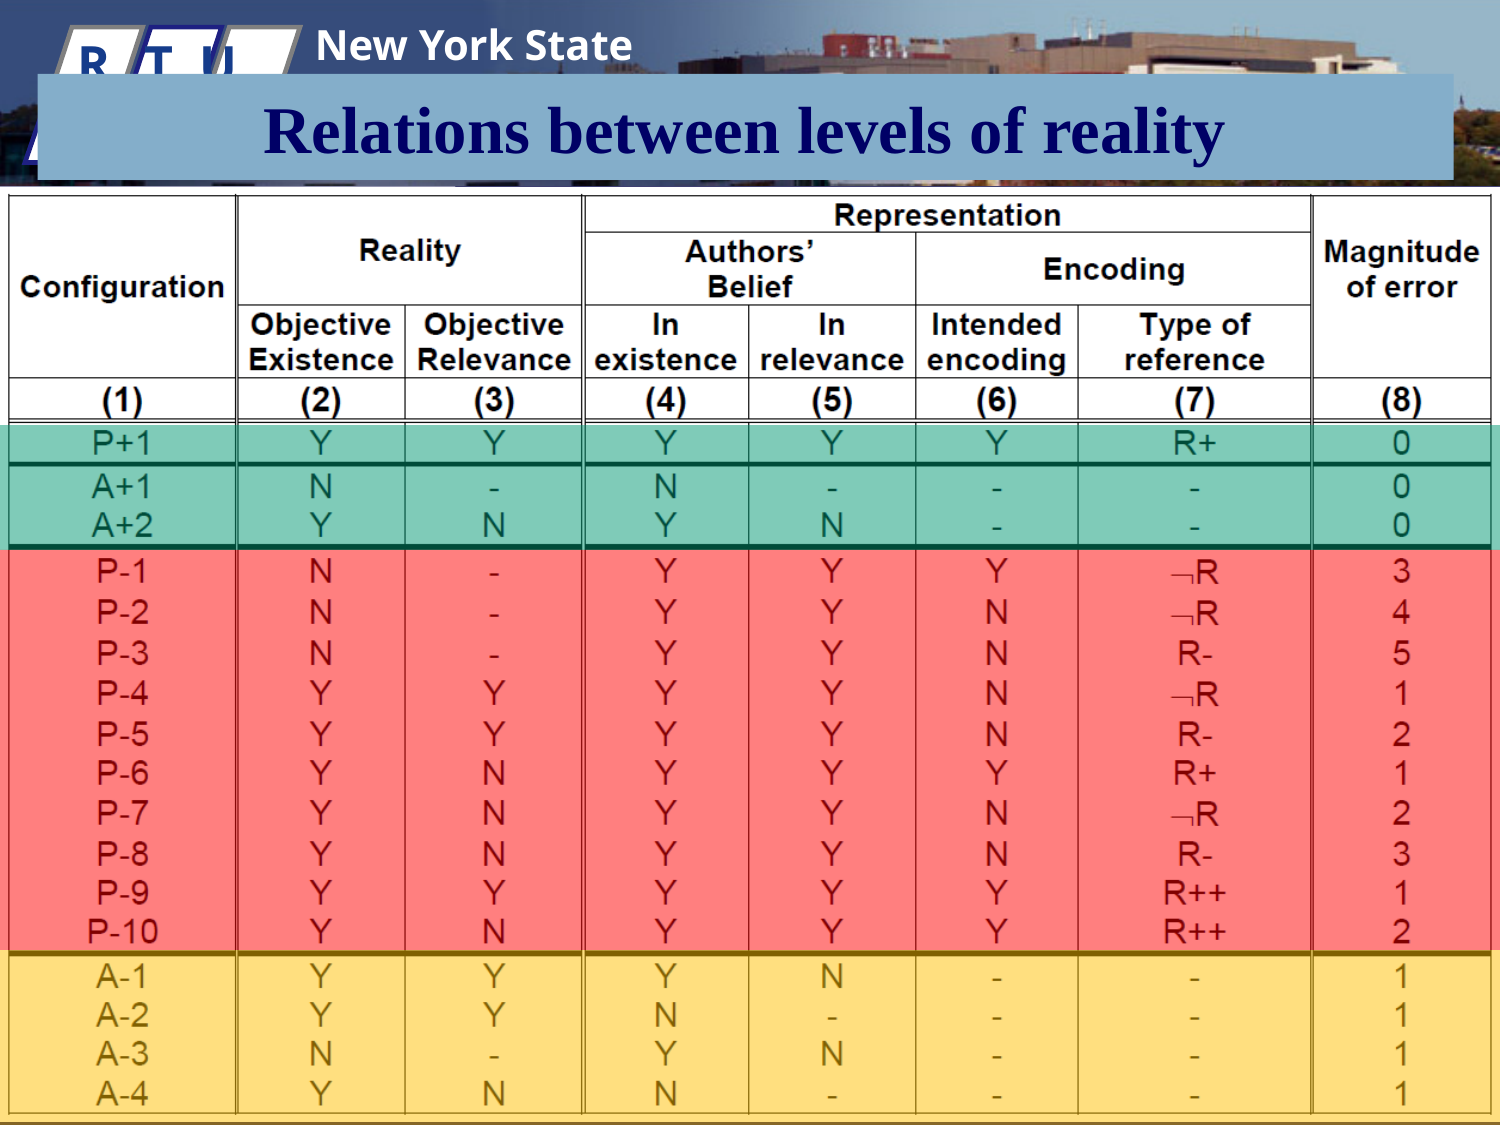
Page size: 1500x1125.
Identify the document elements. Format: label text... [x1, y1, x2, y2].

picture [0, 0, 1500, 186]
picture [0, 187, 1500, 1122]
title Relations between levels of reality [37, 73, 1454, 181]
